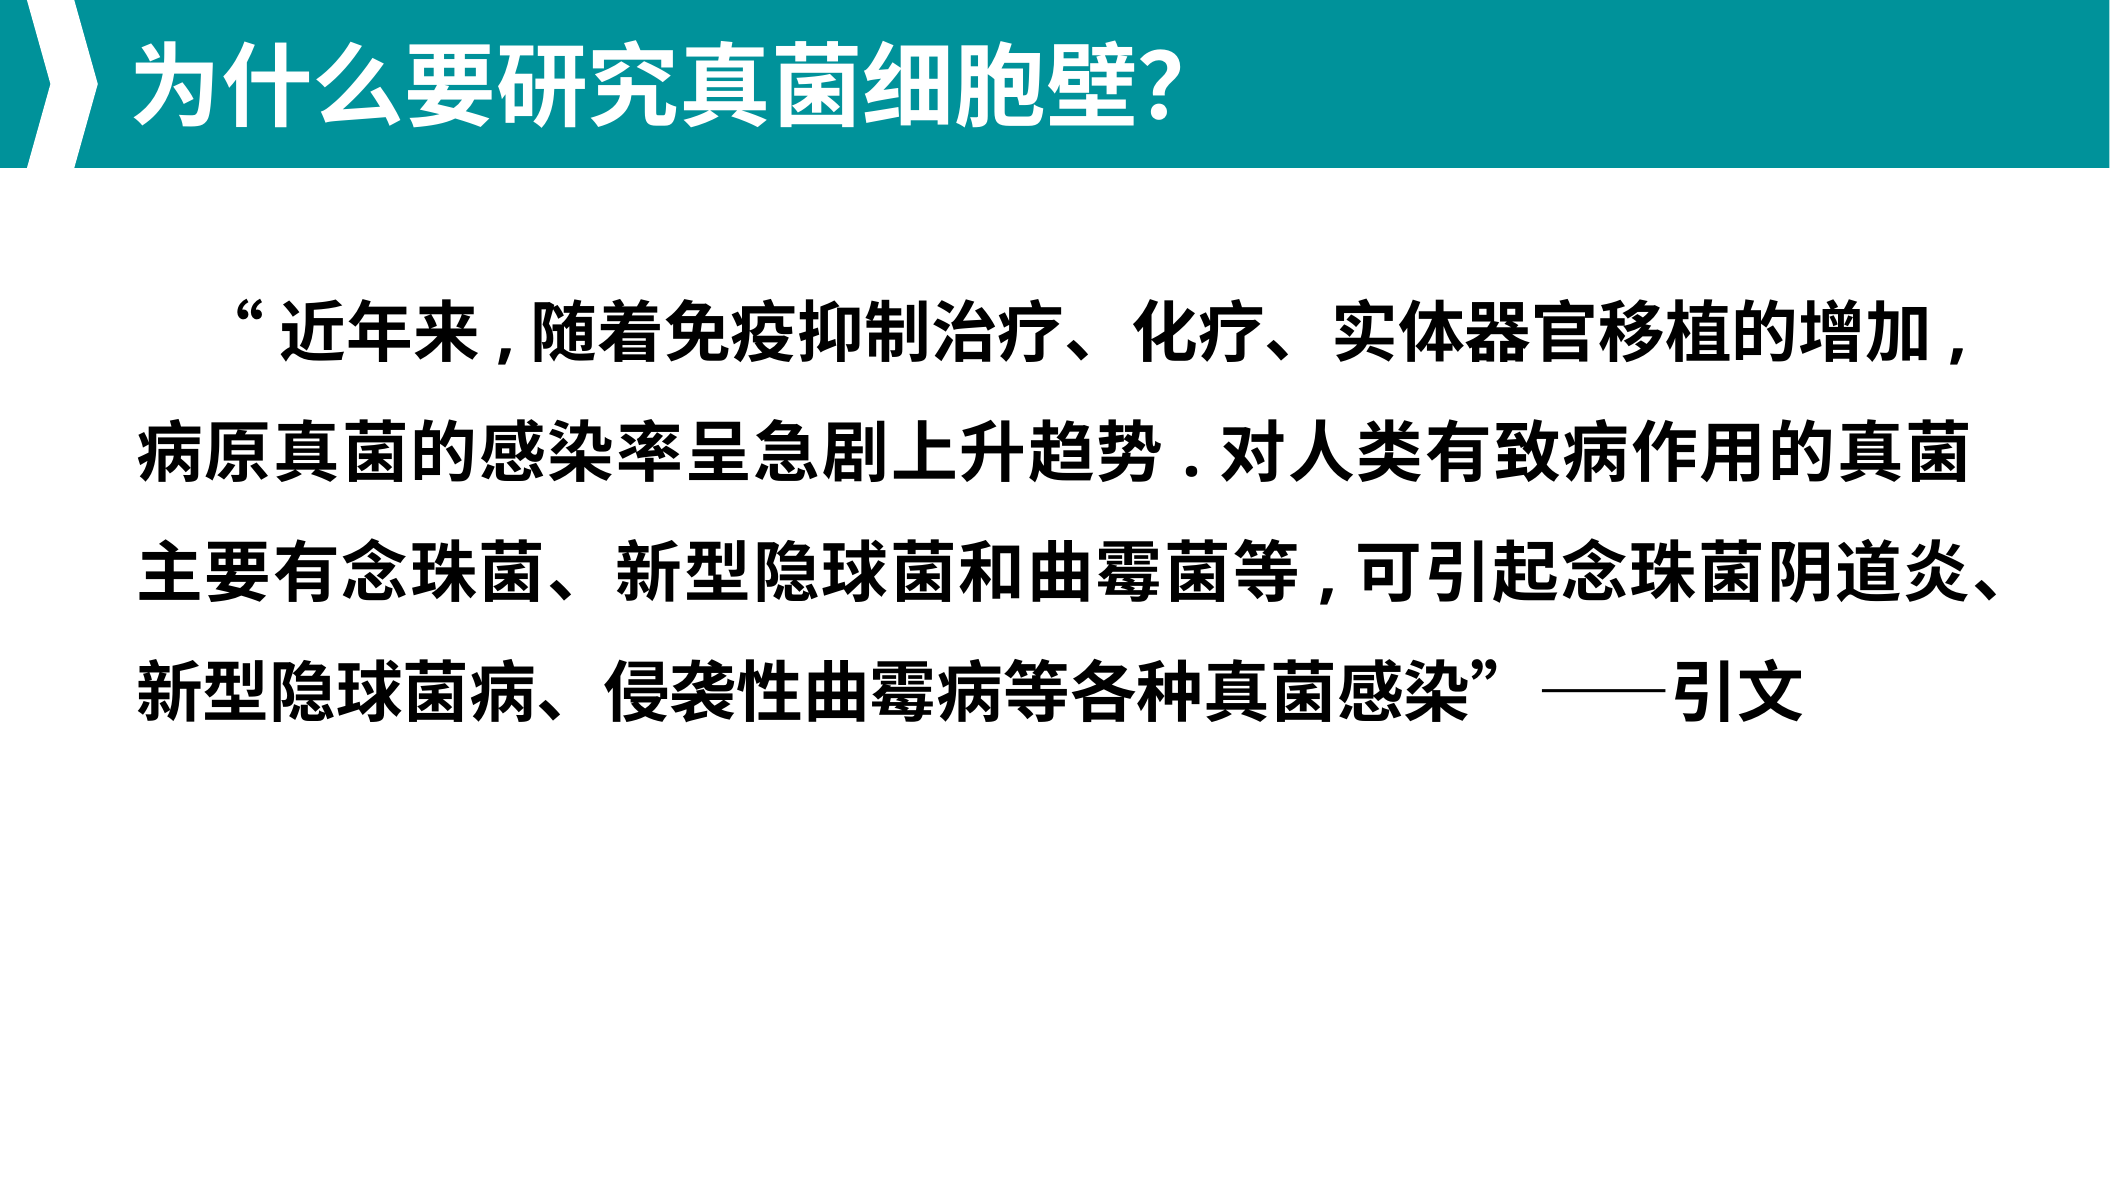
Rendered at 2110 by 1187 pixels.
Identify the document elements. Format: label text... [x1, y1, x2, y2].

list 为什么要研究真菌细胞壁？ [129, 40, 1213, 141]
text_box “近年来,随着免疫抑制治疗、化疗、实体器官移植的增加,病原真菌的感染率呈急剧上升趋势.对人类有致病作用的真菌主要有念珠菌、新型隐球菌和曲霉菌等,可引起念珠菌阴道炎、新型隐球菌病、侵袭性曲霉病等各种真菌感染”——引文 [136, 249, 1974, 964]
